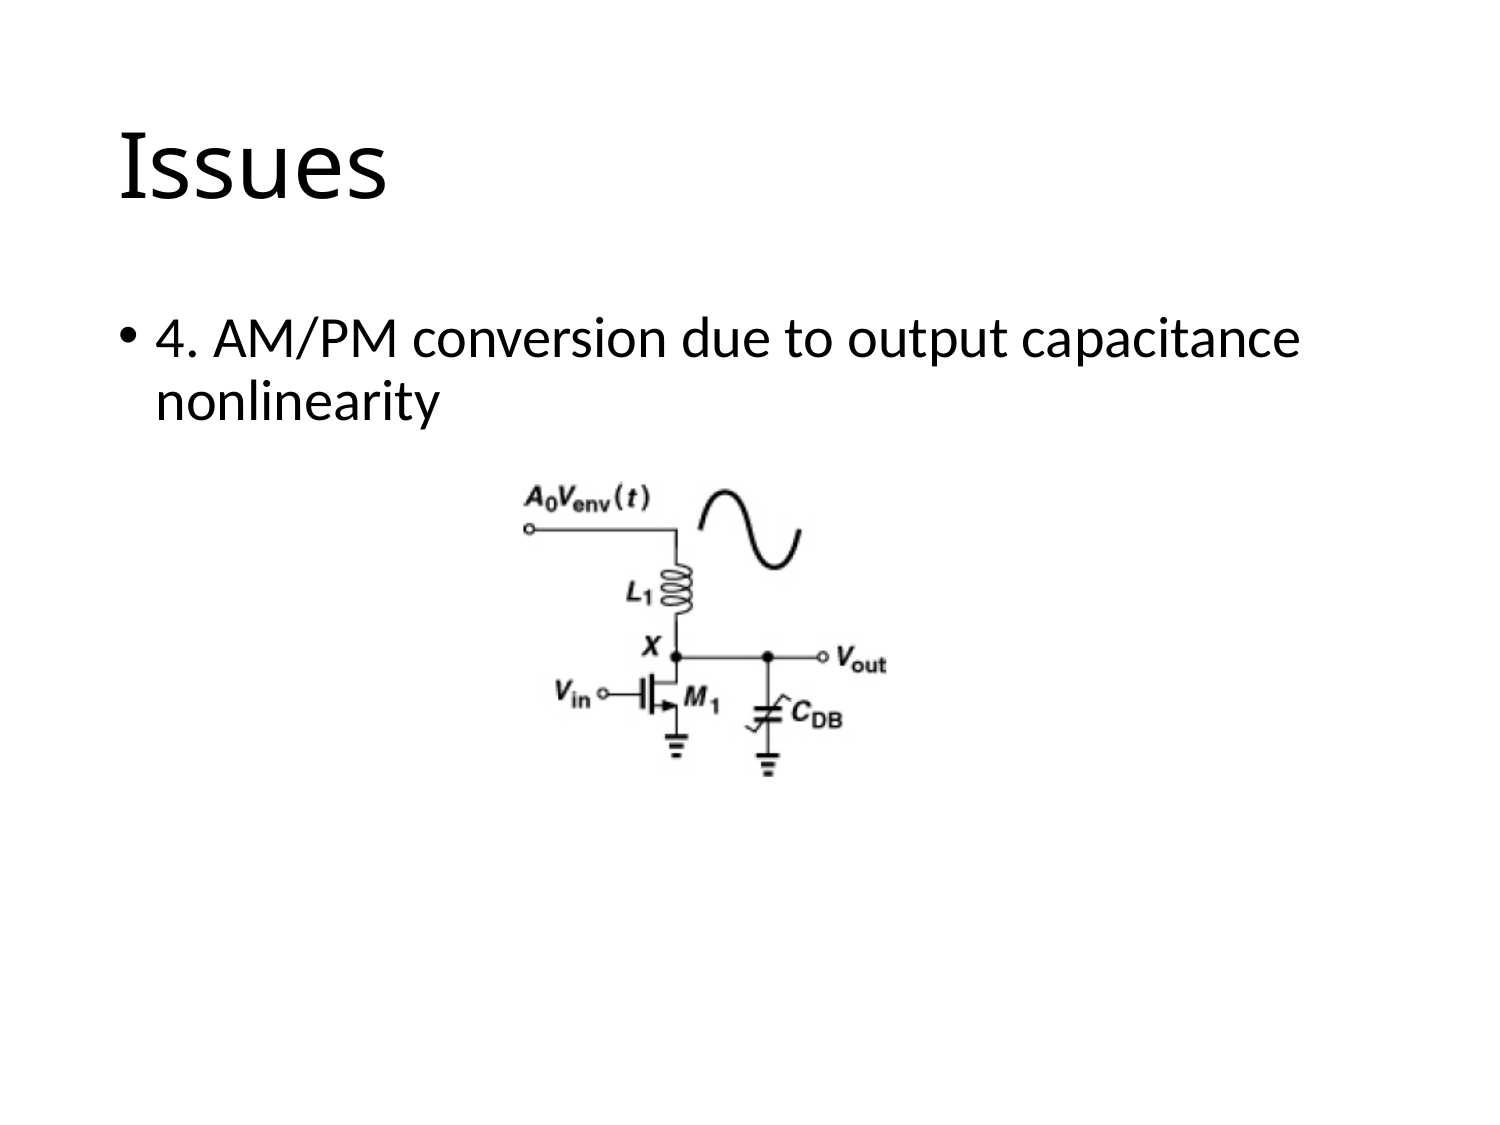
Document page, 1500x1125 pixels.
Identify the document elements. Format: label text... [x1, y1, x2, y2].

title Issues [103, 59, 1397, 278]
picture [500, 465, 902, 793]
list 4. AM/PM conversion due to output capacitance nonlinearity [103, 299, 1397, 1014]
